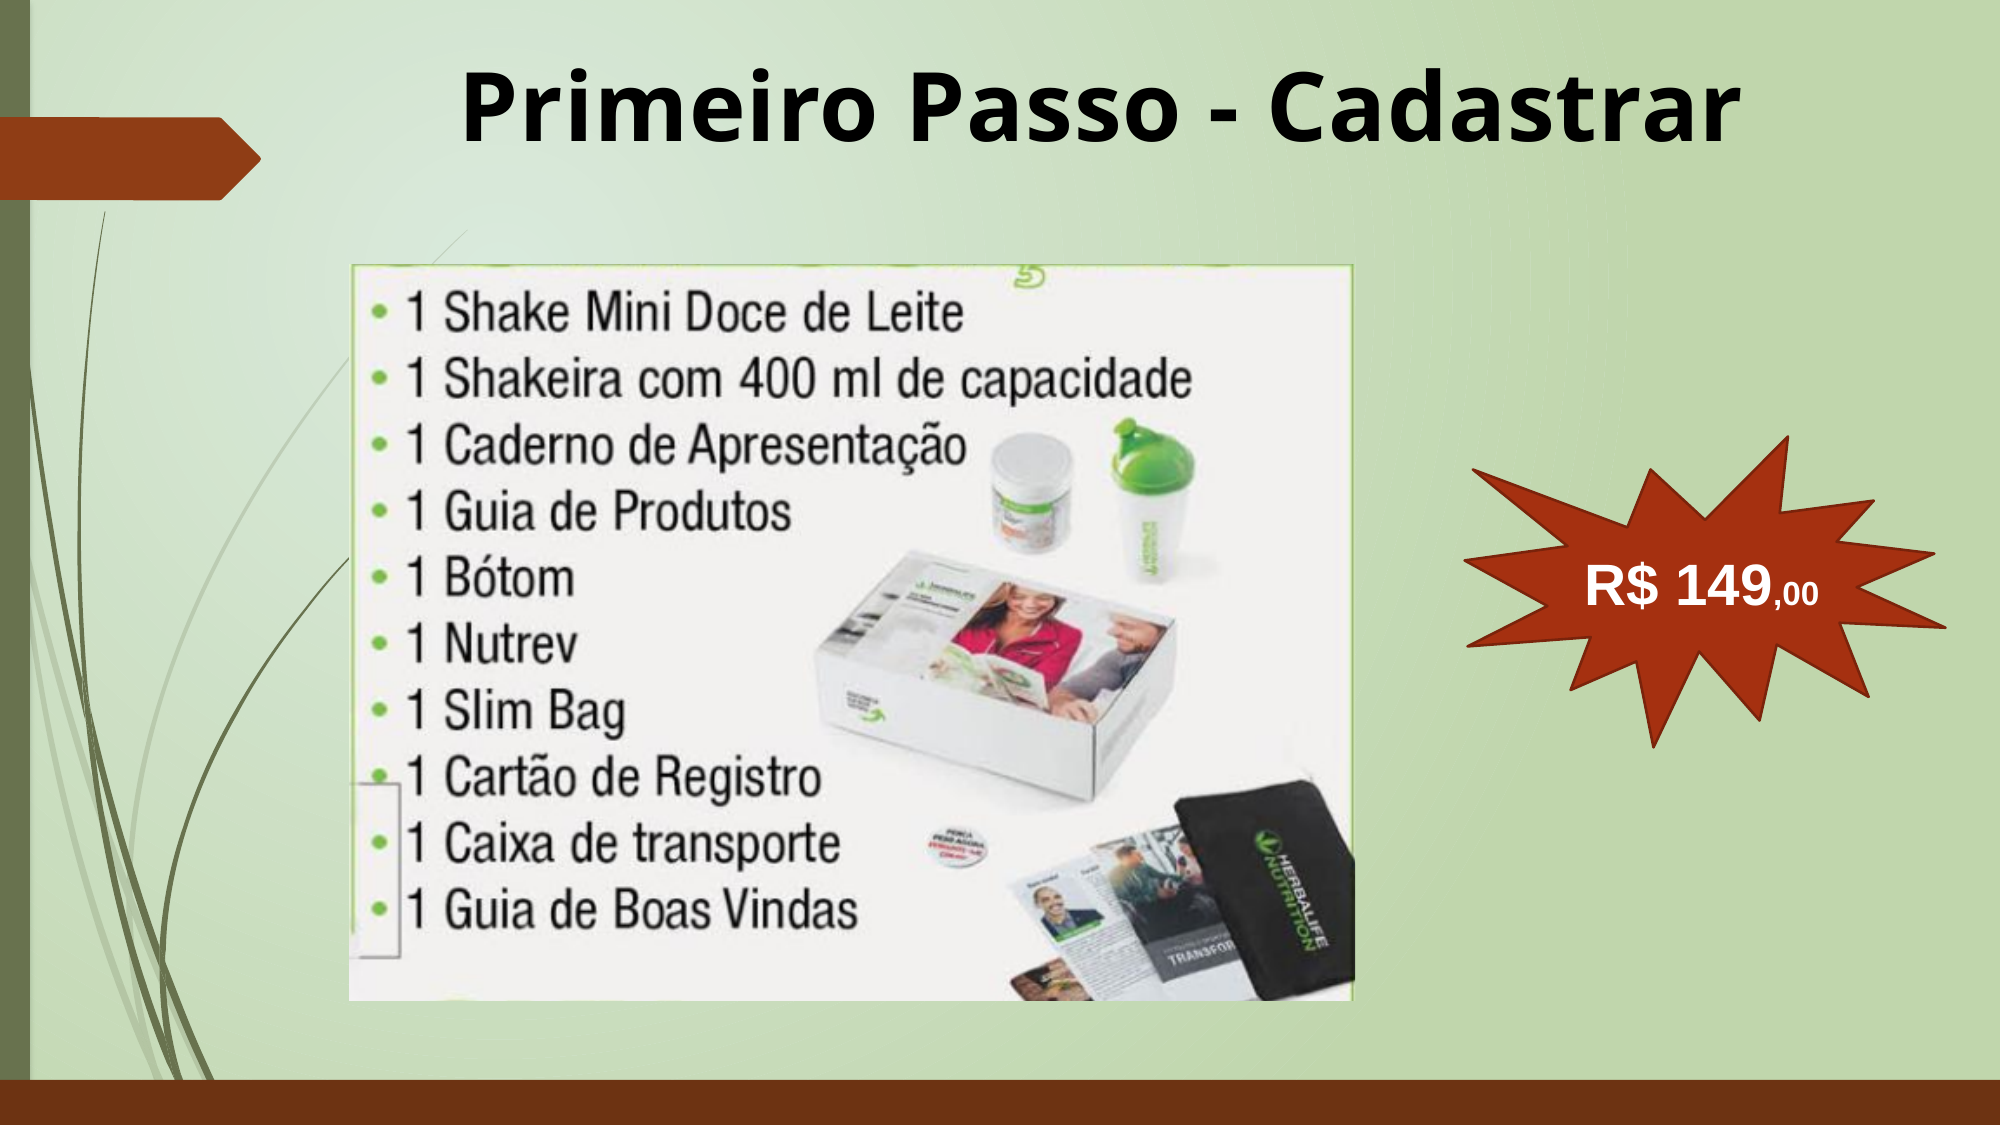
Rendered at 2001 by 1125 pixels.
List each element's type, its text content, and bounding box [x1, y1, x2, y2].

picture [348, 264, 1356, 1001]
text_box R$ 149,00 [1463, 435, 1947, 749]
text_box [0, 0, 2000, 1125]
text_box Primeiro Passo - Cadastrar [267, 37, 1937, 168]
